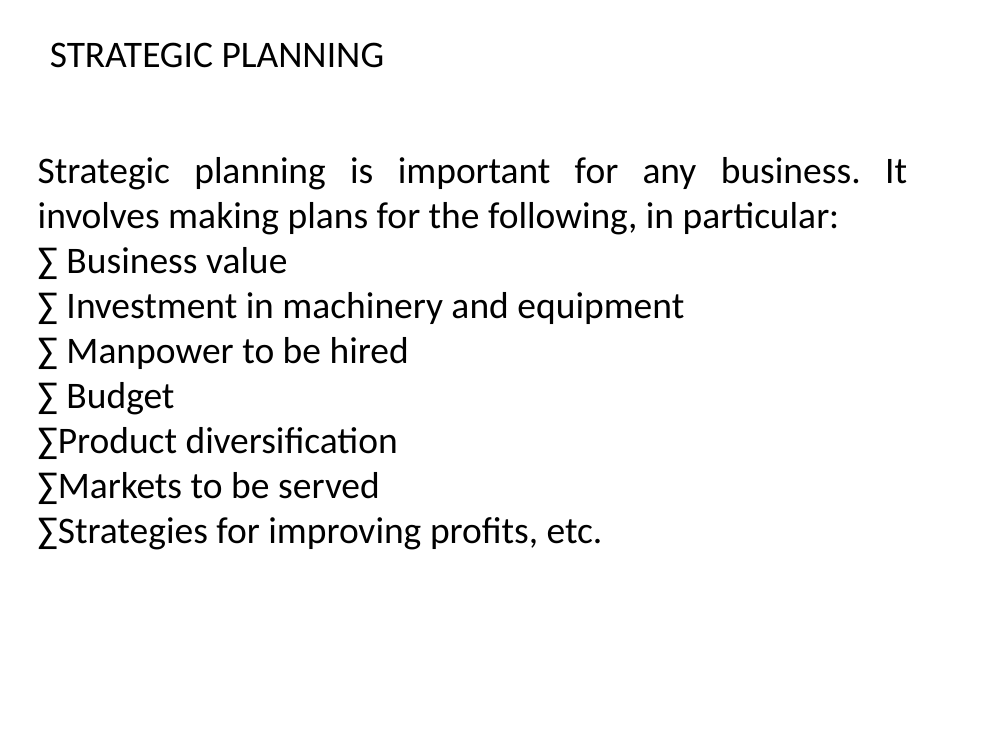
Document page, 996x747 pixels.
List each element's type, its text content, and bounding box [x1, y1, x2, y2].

title STRATEGIC PLANNING [49, 29, 947, 76]
text_box Strategic planning is important for any business. It involves making plans for the following, in particular: ∑ Business value ∑ Investment in machinery and equipment ∑ Manpower to be hired ∑ Budget ∑Product diversification ∑Markets to be served ∑Strategies for improving profits, etc. [22, 138, 923, 559]
